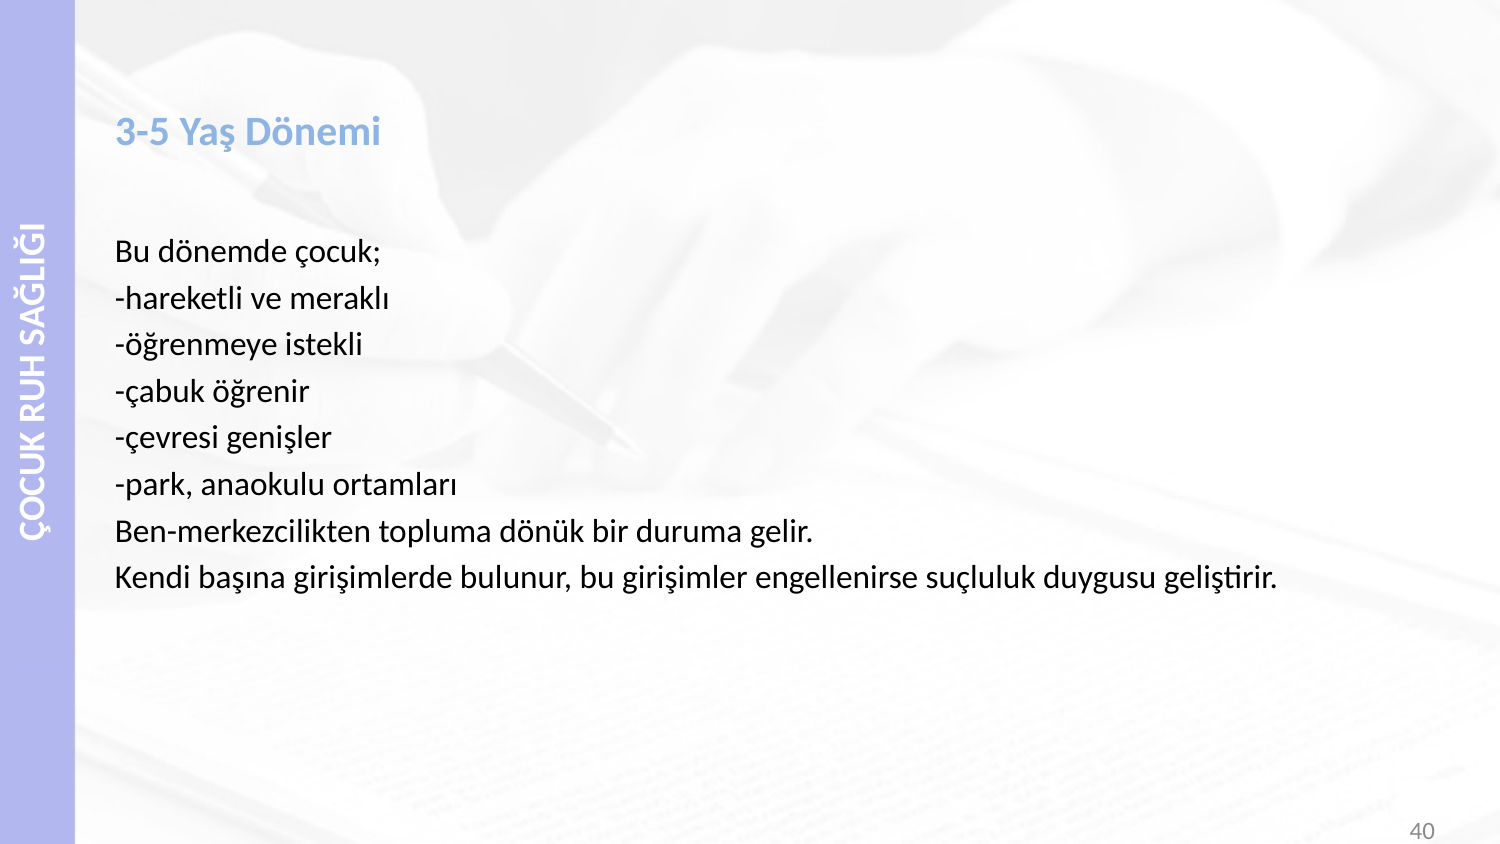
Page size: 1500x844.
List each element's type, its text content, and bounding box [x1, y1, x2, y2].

picture [0, 0, 1500, 844]
list Bu dönemde çocuk; -hareketli ve meraklı -öğrenmeye istekli -çabuk öğrenir -çevresi genişler -park, anaokulu ortamları Ben-merkezcilikten topluma dönük bir duruma gelir. Kendi başına girişimlerde bulunur, bu girişimler engellenirse suçluluk duygusu geliştirir. [99, 221, 1450, 779]
title 3-5 Yaş Dönemi [99, 58, 1450, 200]
